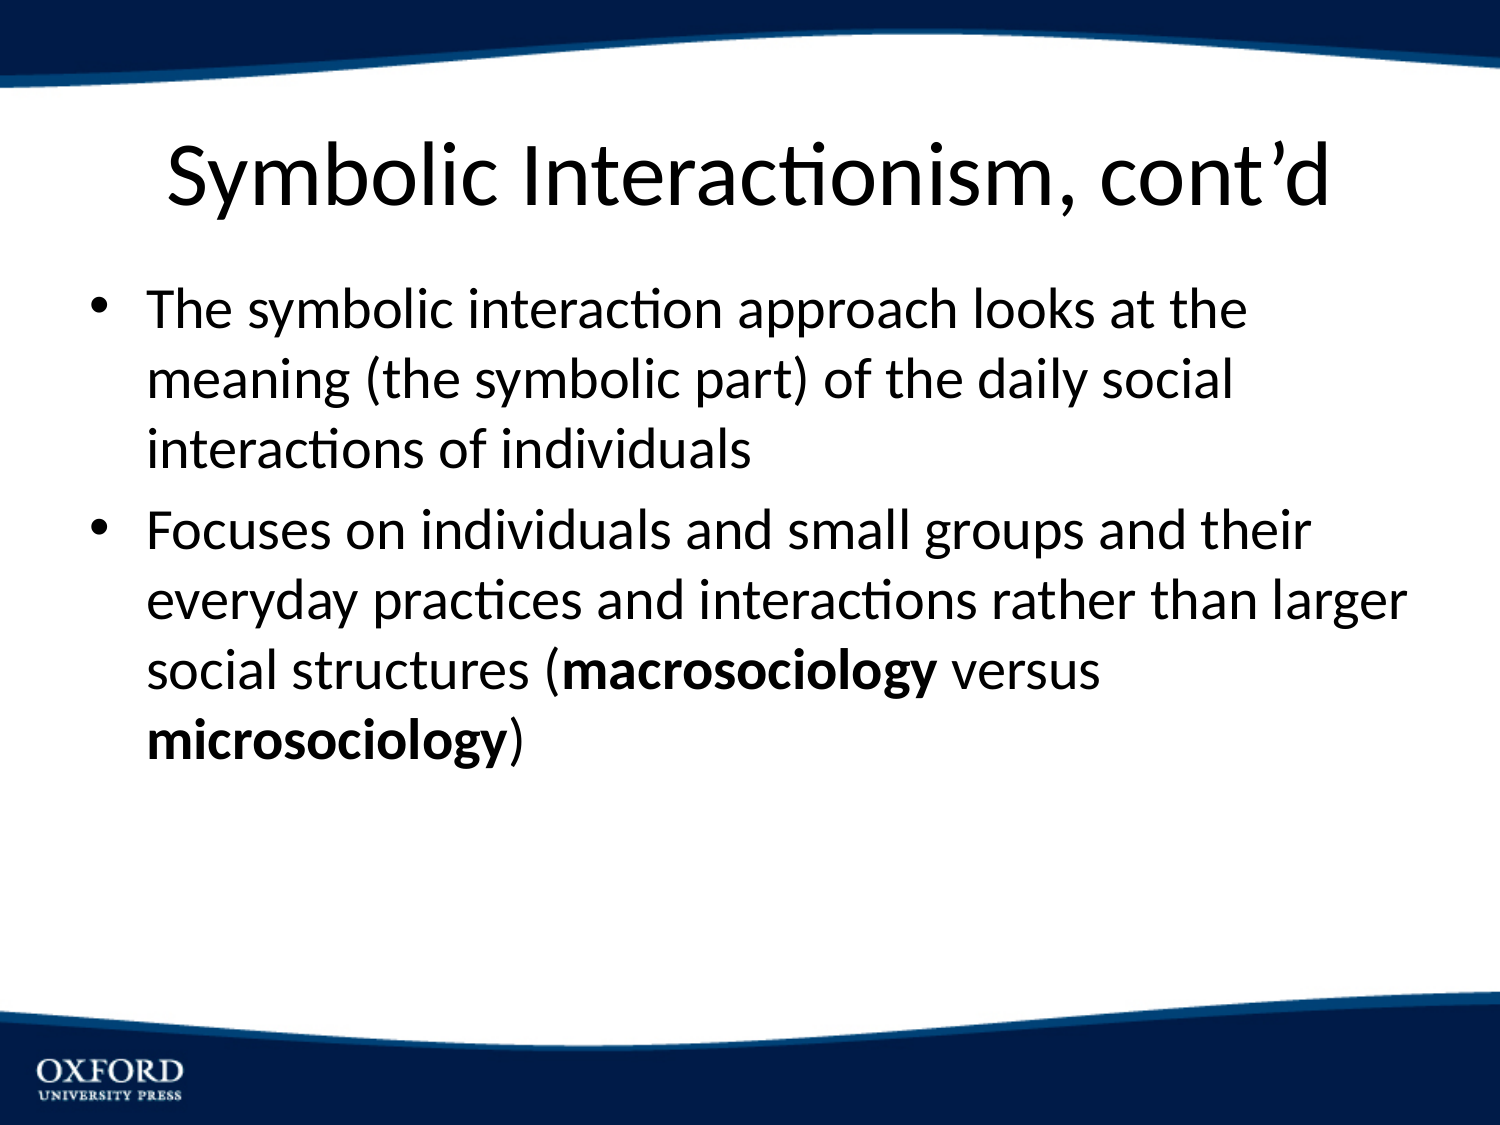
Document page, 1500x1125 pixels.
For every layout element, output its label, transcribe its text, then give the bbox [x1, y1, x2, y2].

picture [0, 0, 1500, 1125]
title Symbolic Interactionism, cont’d [75, 75, 1425, 262]
list The symbolic interaction approach looks at the meaning (the symbolic part) of the daily social interactions of individuals Focuses on individuals and small groups and their everyday practices and interactions rather than larger social structures (macrosociology versus microsociology) [75, 262, 1425, 1005]
